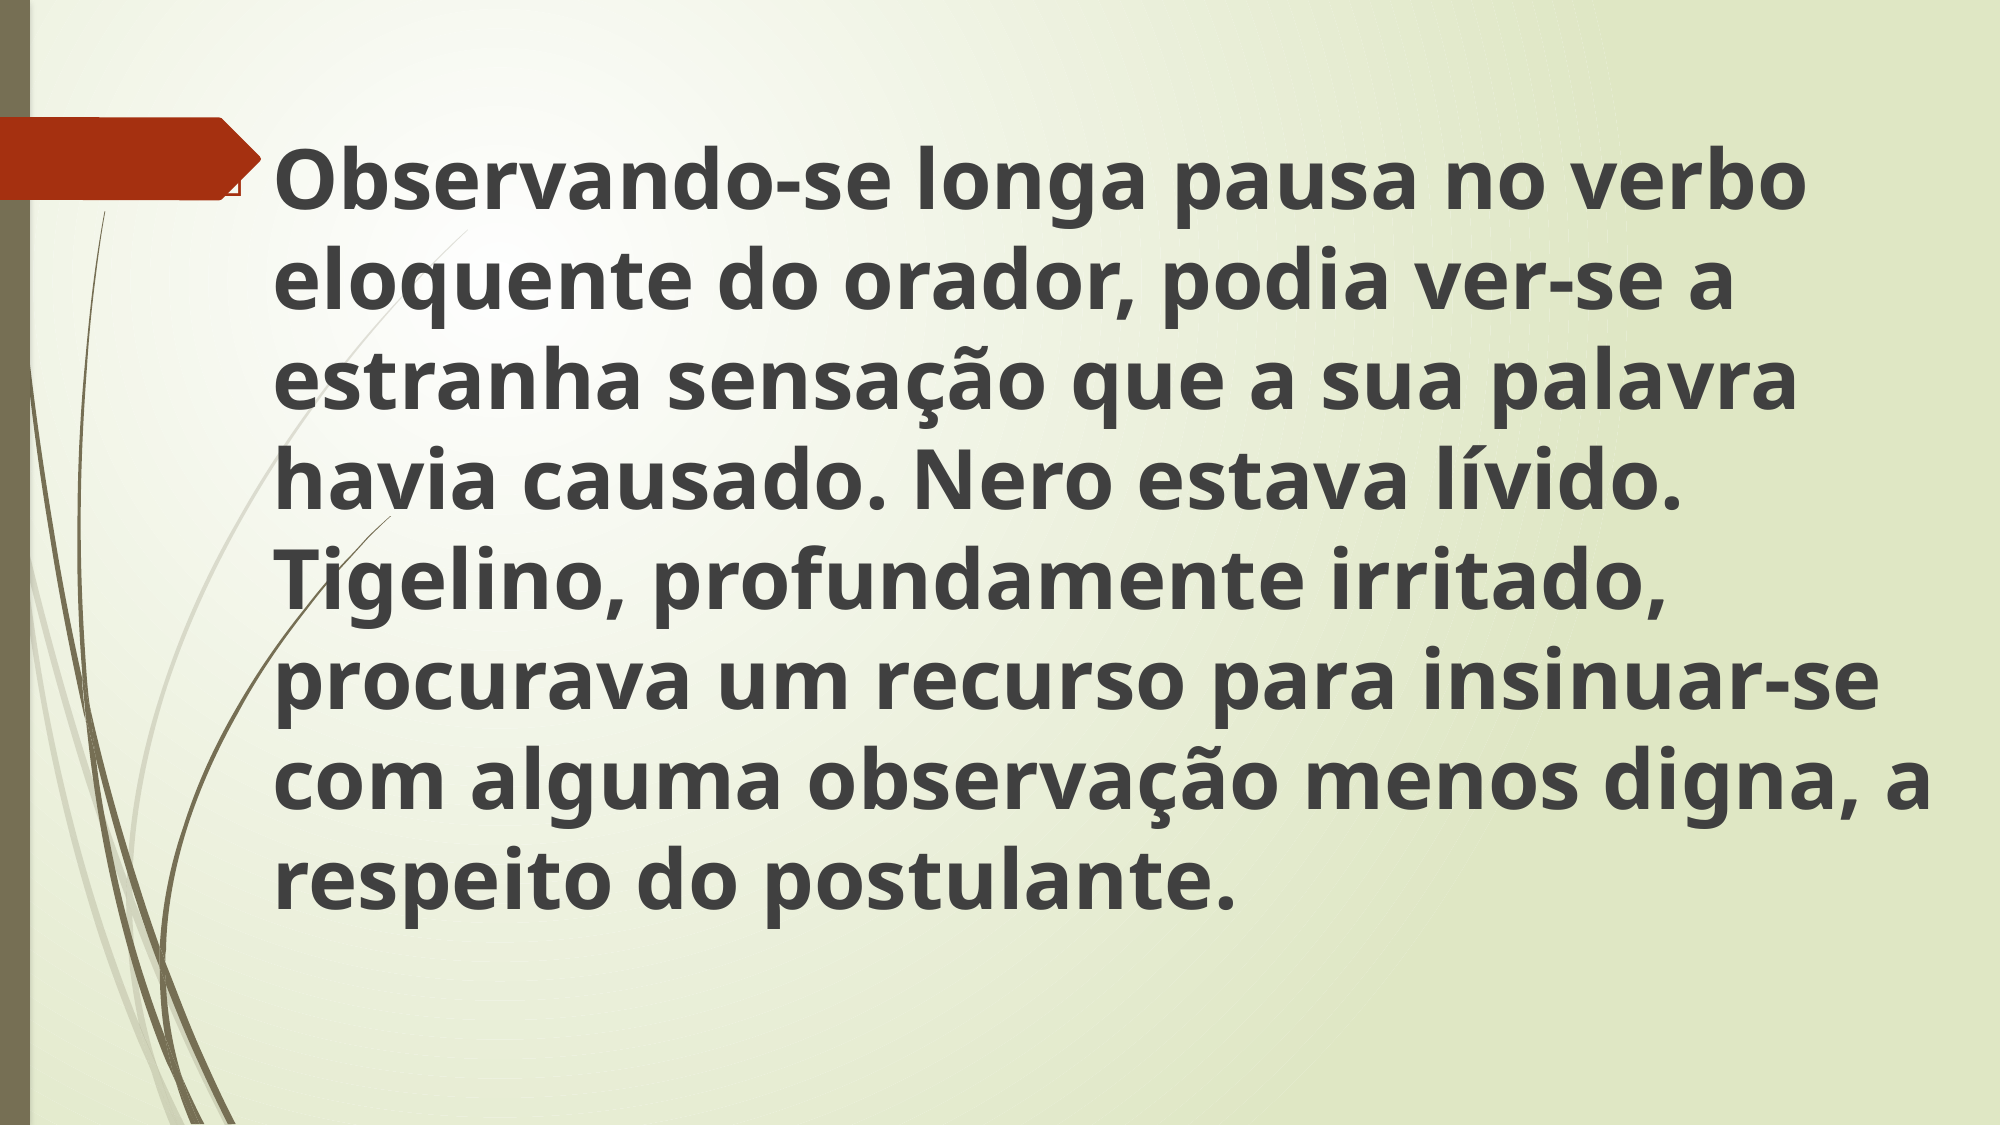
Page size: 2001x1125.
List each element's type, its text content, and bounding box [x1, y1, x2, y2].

list Observando-se longa pausa no verbo eloquente do orador, podia ver-se a estranha sensação que a sua palavra havia causado. Nero estava lívido. Tigelino, profundamente irritado, procurava um recurso para insinuar-se com alguma observação menos digna, a respeito do postulante. [201, 0, 2000, 1125]
